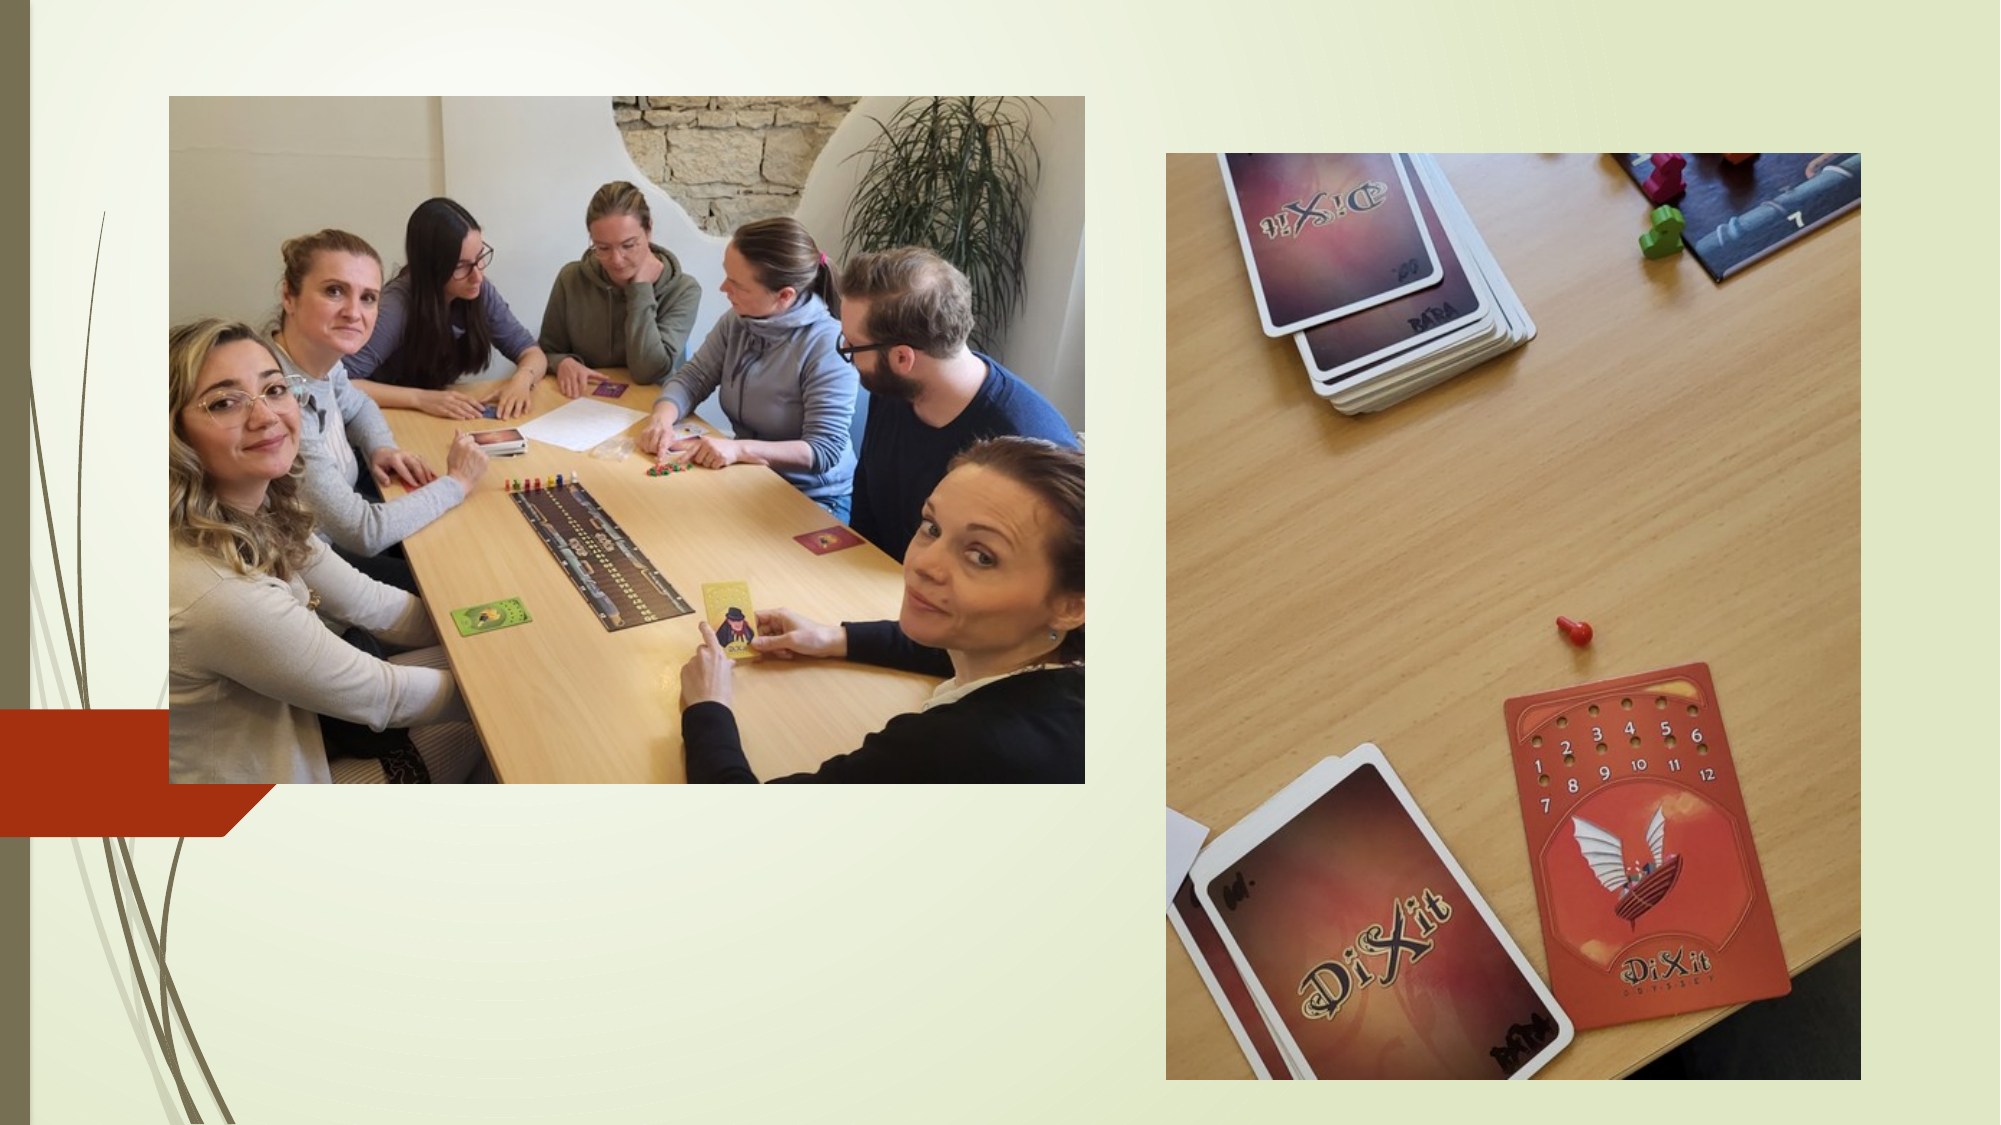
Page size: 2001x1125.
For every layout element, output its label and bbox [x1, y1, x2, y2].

picture [1165, 153, 1862, 1081]
picture [168, 96, 1085, 784]
